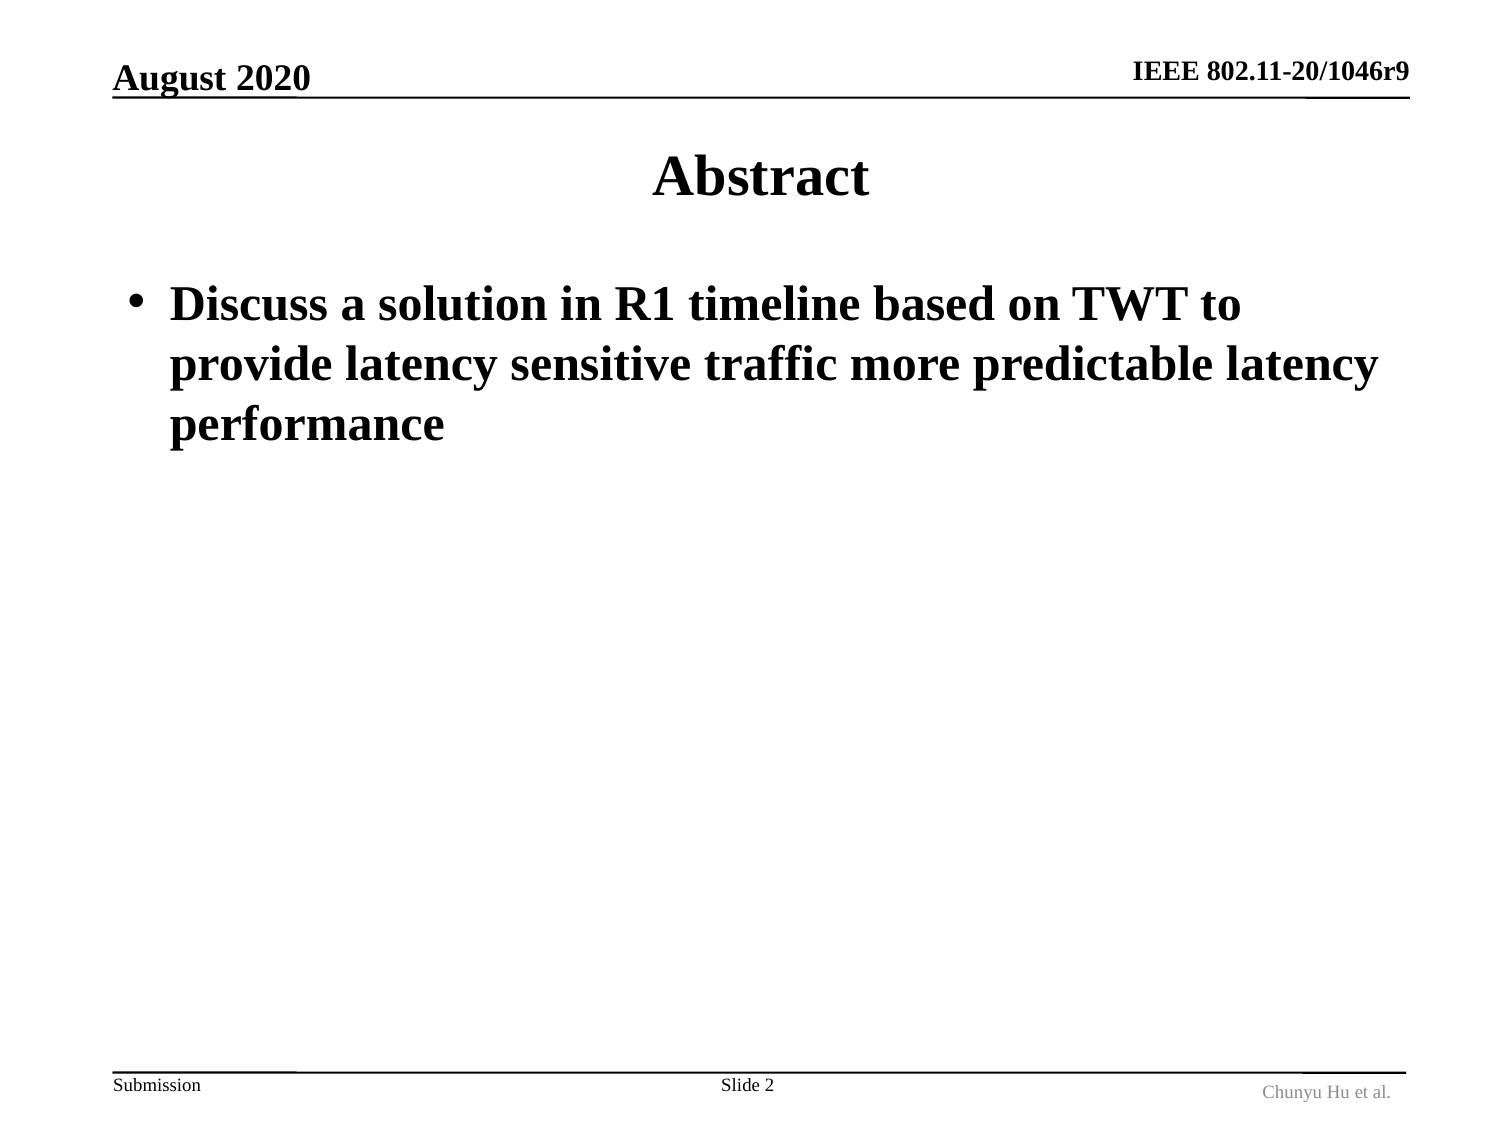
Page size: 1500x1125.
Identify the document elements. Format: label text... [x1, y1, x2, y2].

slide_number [112, 52, 563, 90]
title Abstract [112, 97, 1411, 248]
list Discuss a solution in R1 timeline based on TWT to provide latency sensitive traffic more predictable latency performance [112, 262, 1411, 1073]
footer Chunyu Hu et al. [877, 1072, 1407, 1110]
slide_number Slide 2 [702, 1072, 793, 1111]
